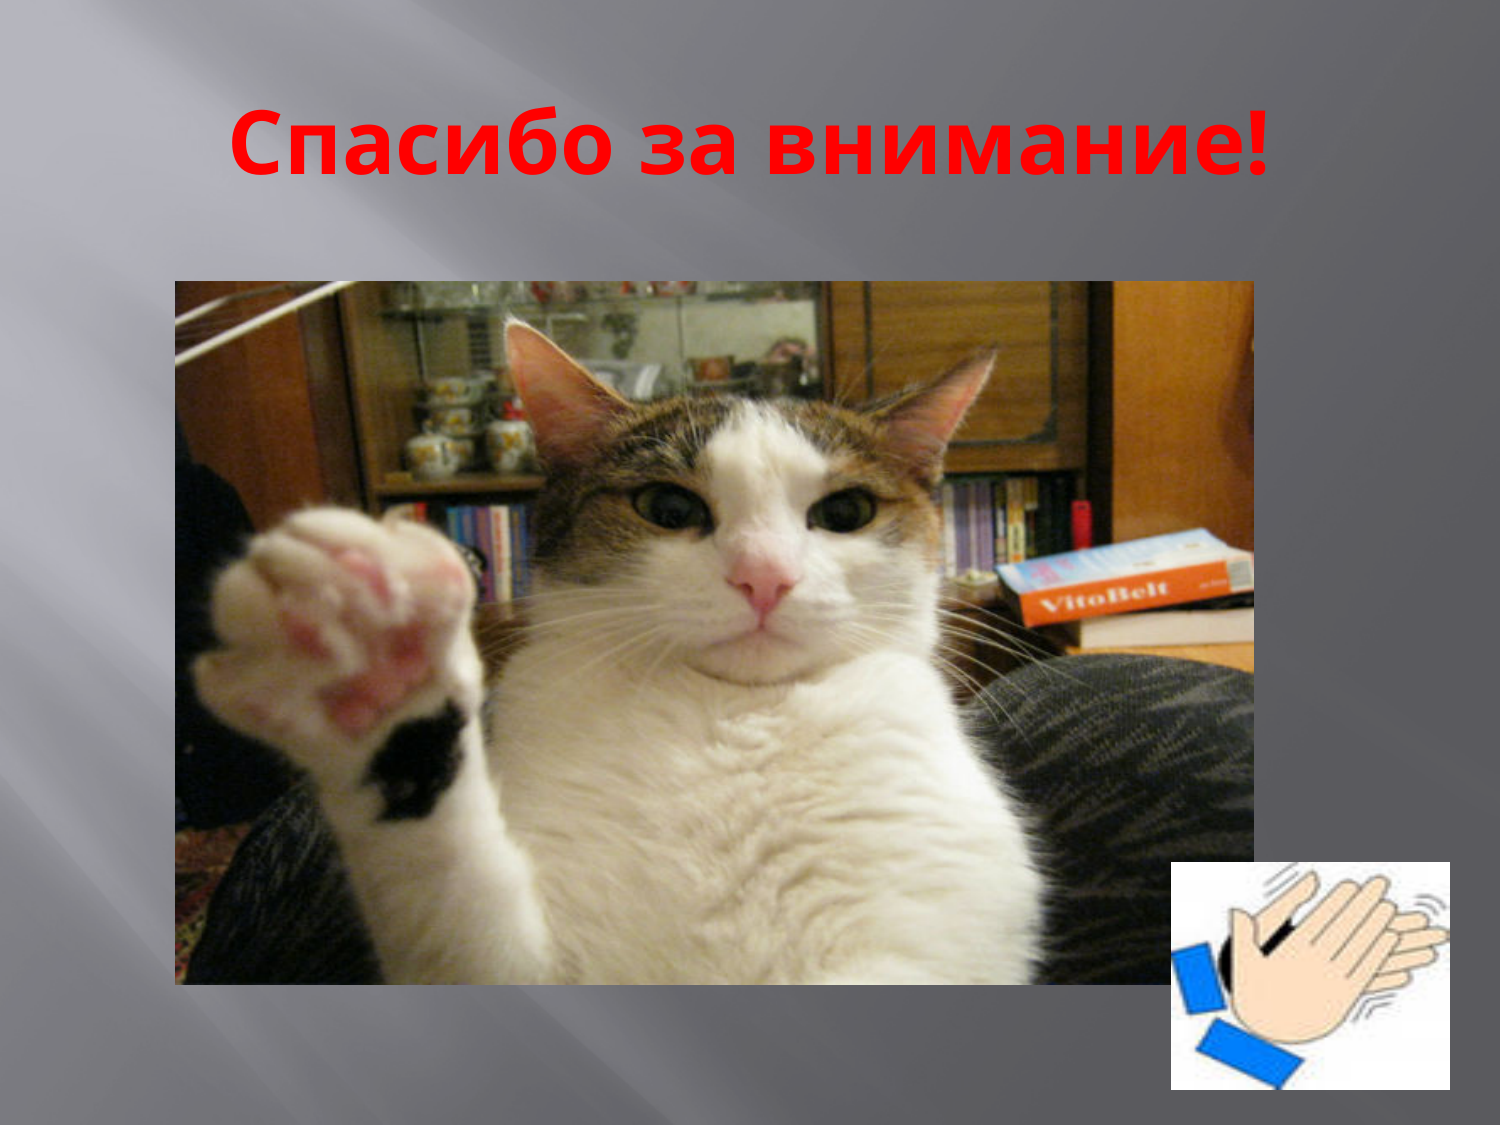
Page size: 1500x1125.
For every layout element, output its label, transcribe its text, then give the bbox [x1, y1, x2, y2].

picture [175, 280, 1450, 1090]
title Спасибо за внимание! [75, 45, 1425, 233]
